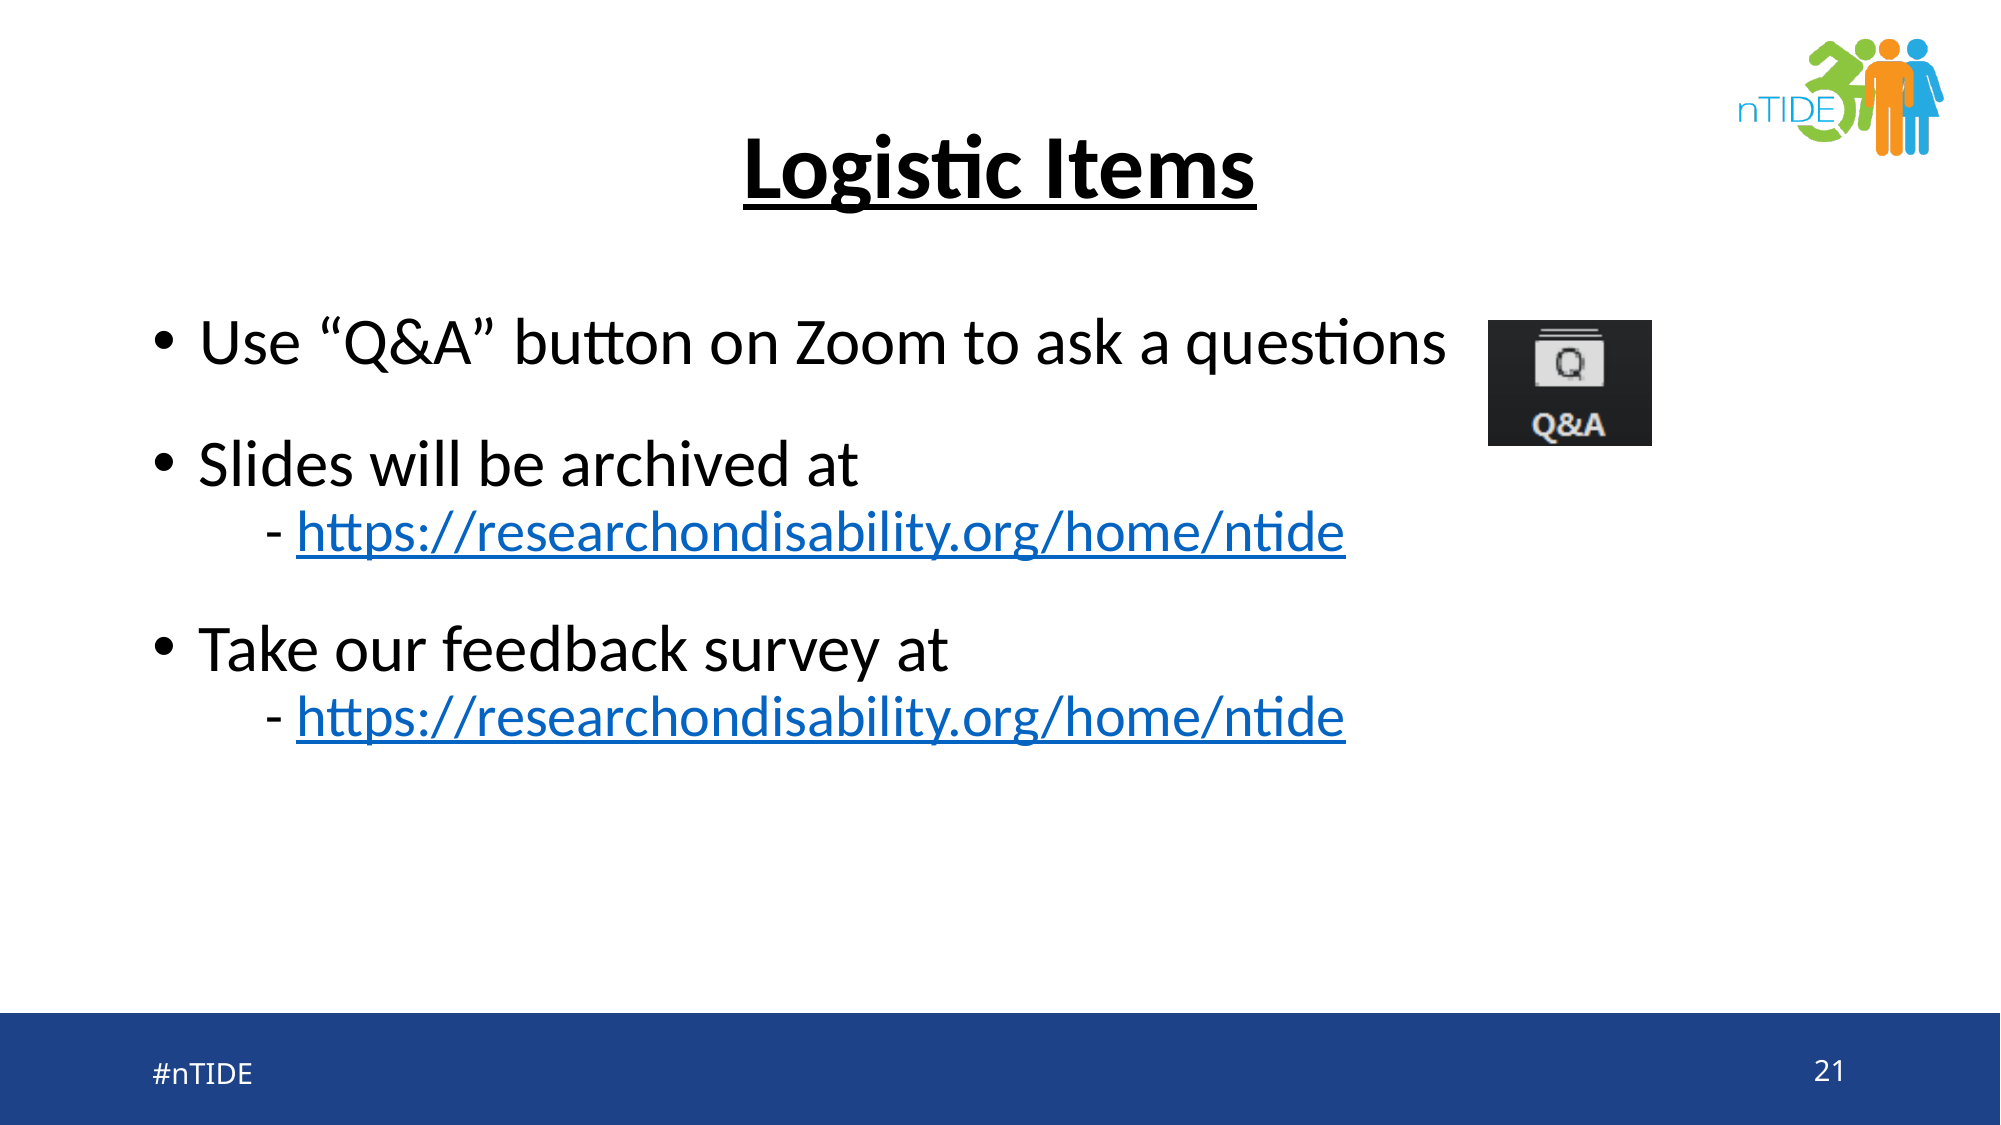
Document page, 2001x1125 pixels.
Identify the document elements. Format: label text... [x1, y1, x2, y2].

slide_number 21 [1412, 1042, 1863, 1103]
slide_number #nTIDE [137, 1042, 588, 1103]
list Use “Q&A” button on Zoom to ask a questions Slides will be archived at - https://researchondisability.org/home/ntide Take our feedback survey at - https://researchondisability.org/home/ntide [137, 299, 1863, 1014]
title Logistic Items [137, 59, 1863, 278]
picture [1488, 320, 1652, 447]
picture [1731, 34, 1952, 167]
